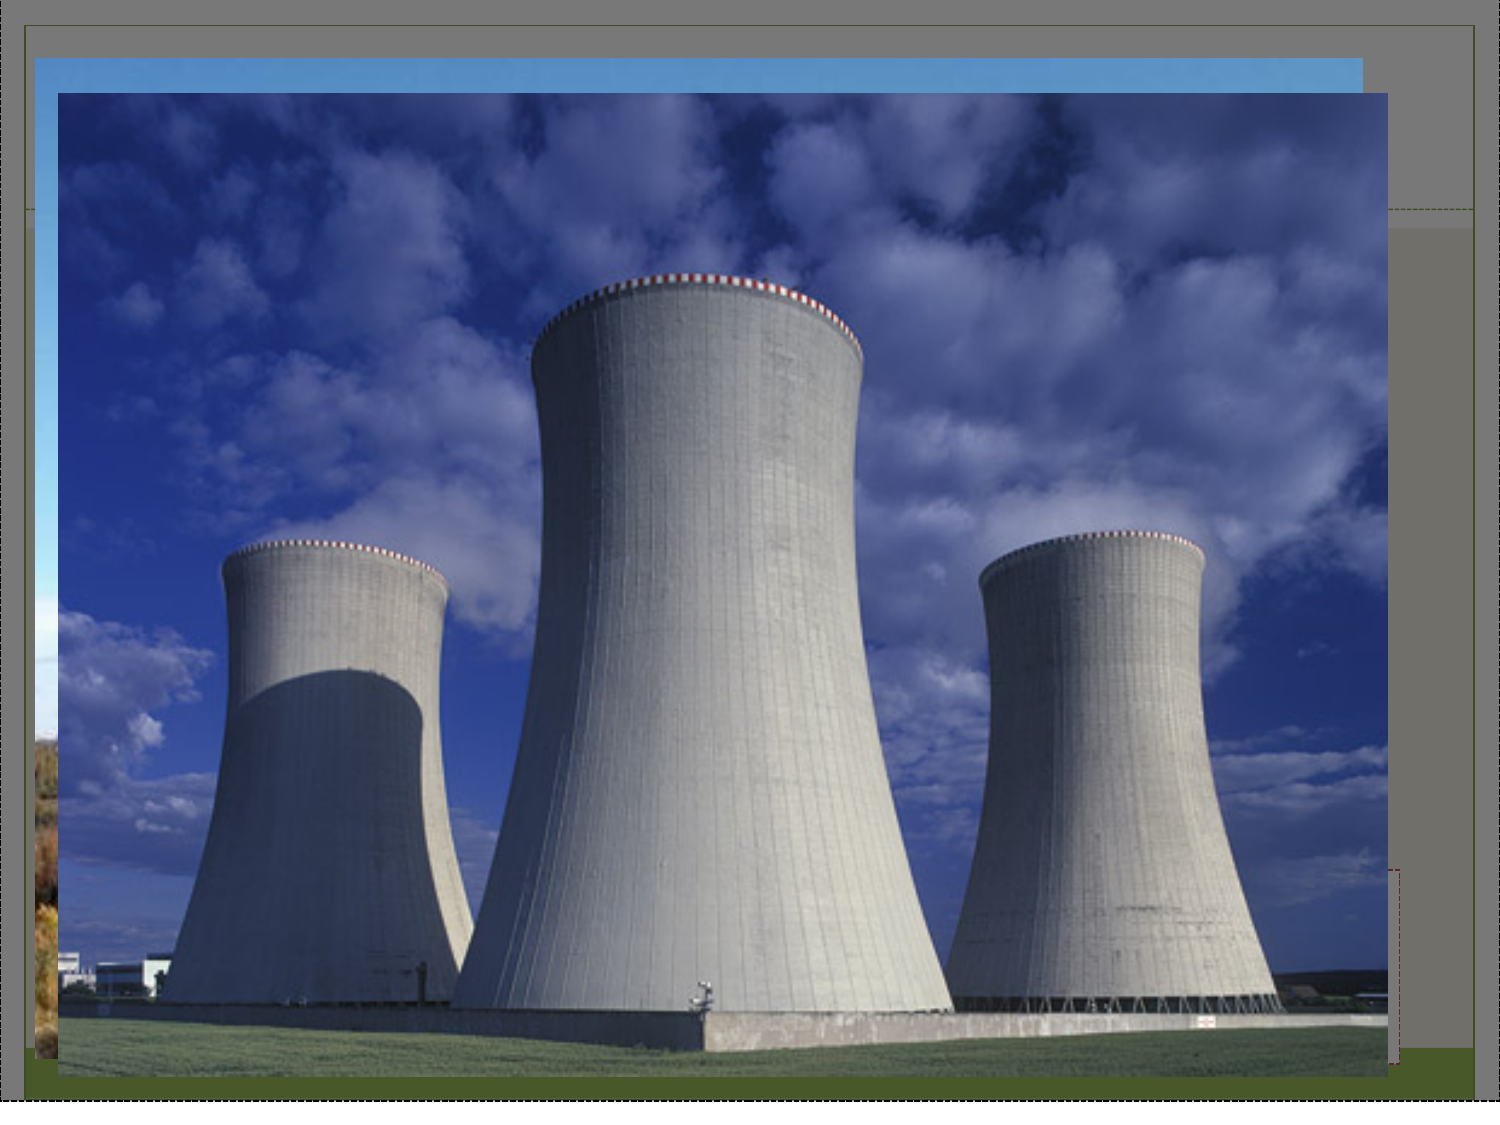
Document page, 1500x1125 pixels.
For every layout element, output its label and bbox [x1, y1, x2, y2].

picture [34, 58, 1388, 1078]
text_box [0, 0, 1500, 1102]
